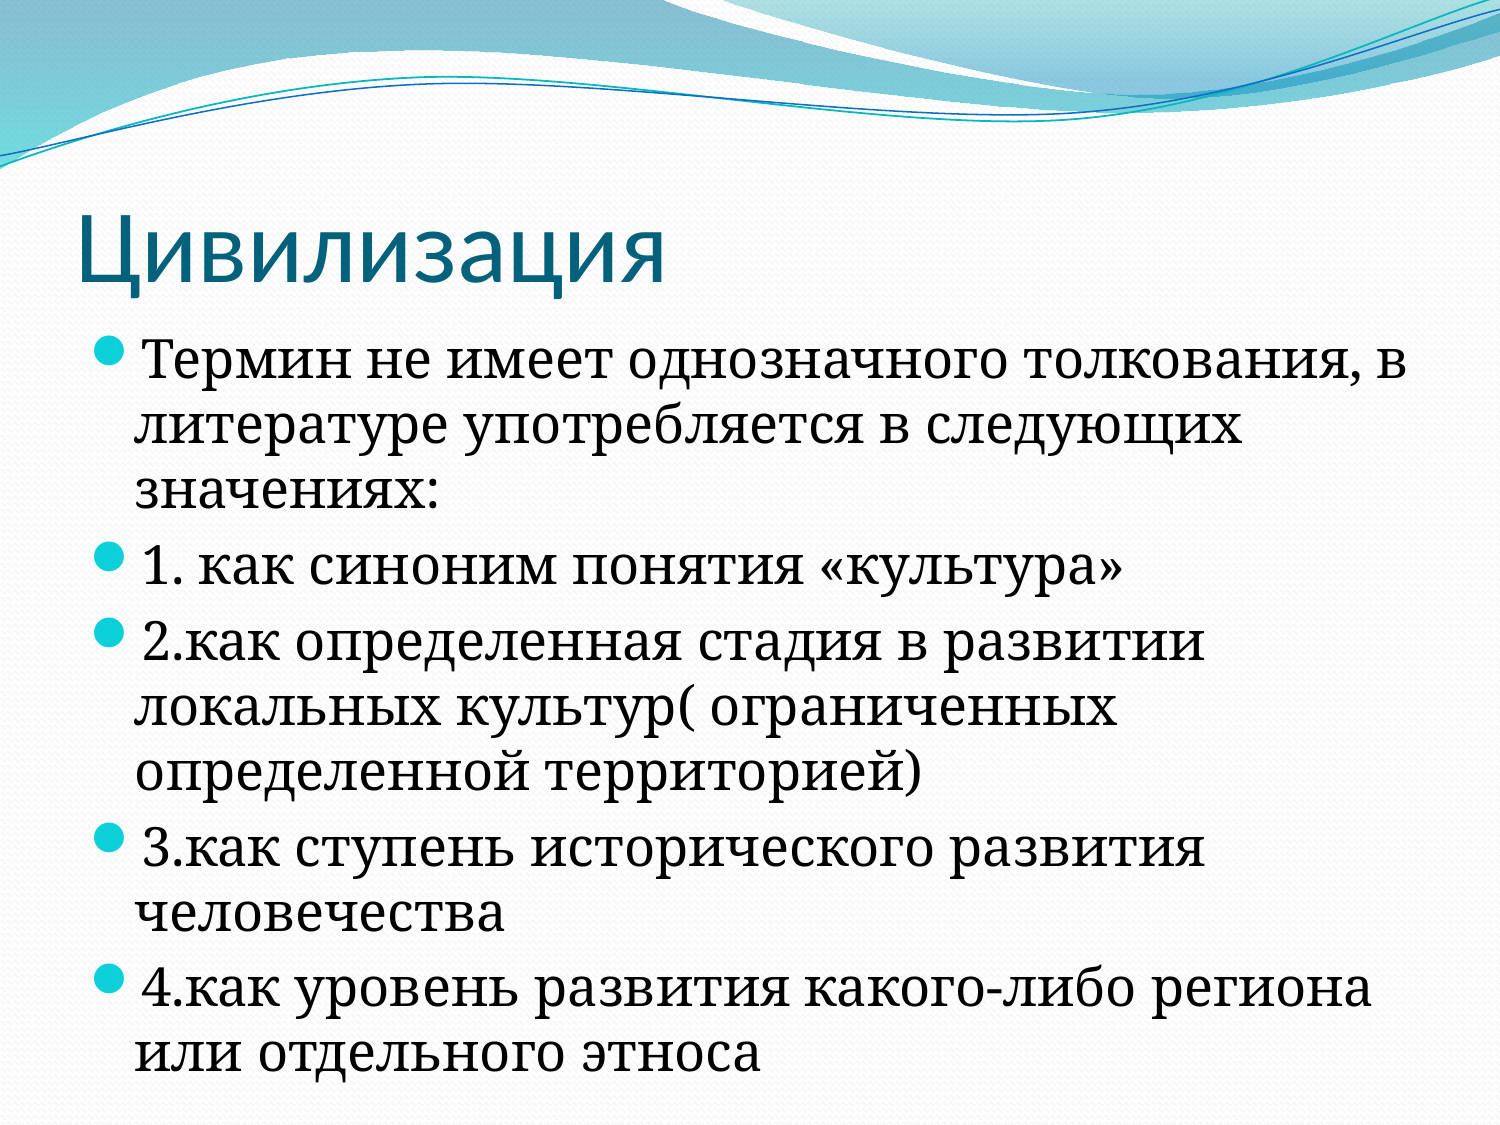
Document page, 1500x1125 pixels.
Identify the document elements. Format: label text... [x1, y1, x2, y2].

list Термин не имеет однозначного толкования, в литературе употребляется в следующих значениях: 1. как синоним понятия «культура» 2.как определенная стадия в развитии локальных культур( ограниченных определенной территорией) 3.как ступень исторического развития человечества 4.как уровень развития какого-либо региона или отдельного этноса [75, 317, 1425, 1038]
title Цивилизация [75, 115, 1425, 303]
